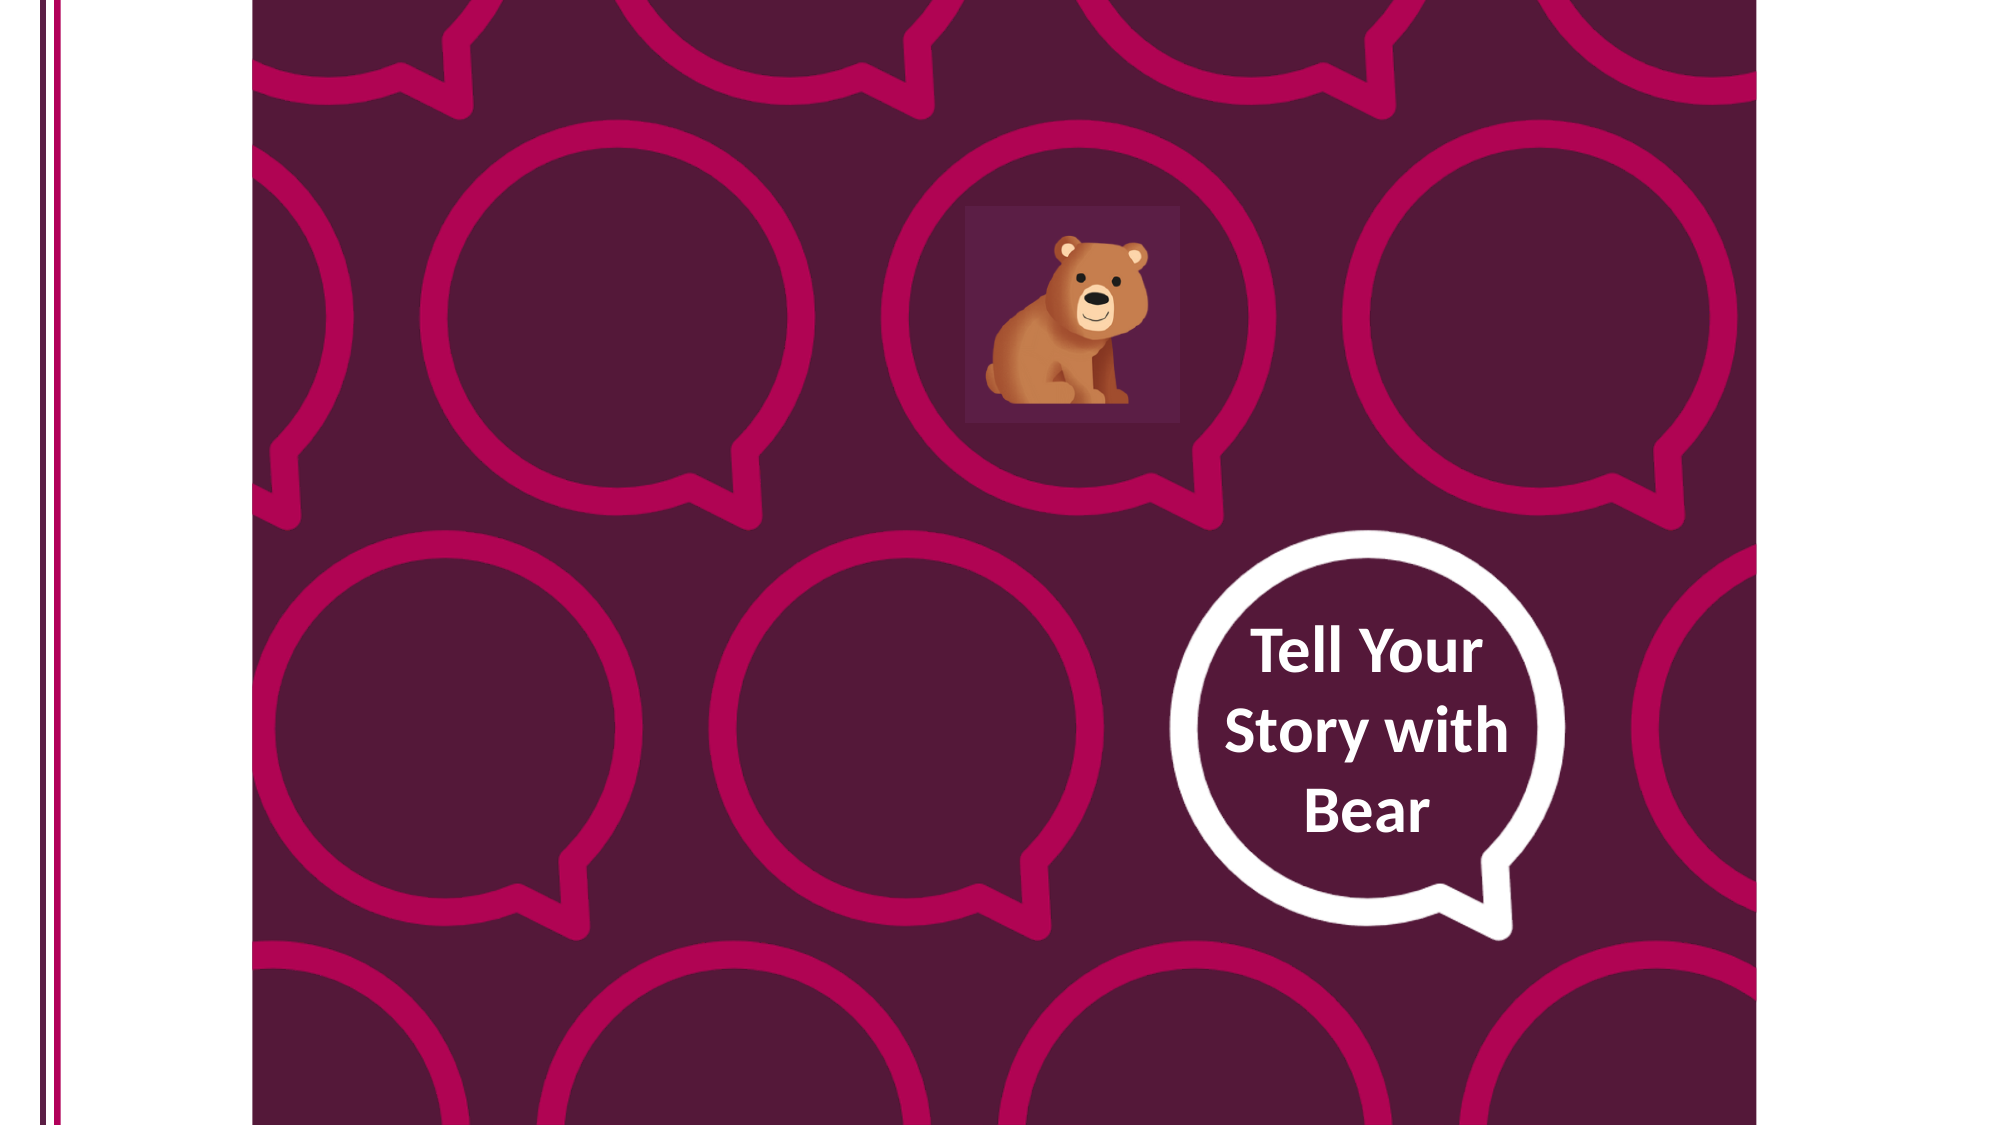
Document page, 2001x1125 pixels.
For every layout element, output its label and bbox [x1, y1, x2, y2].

picture [252, 0, 1757, 1125]
